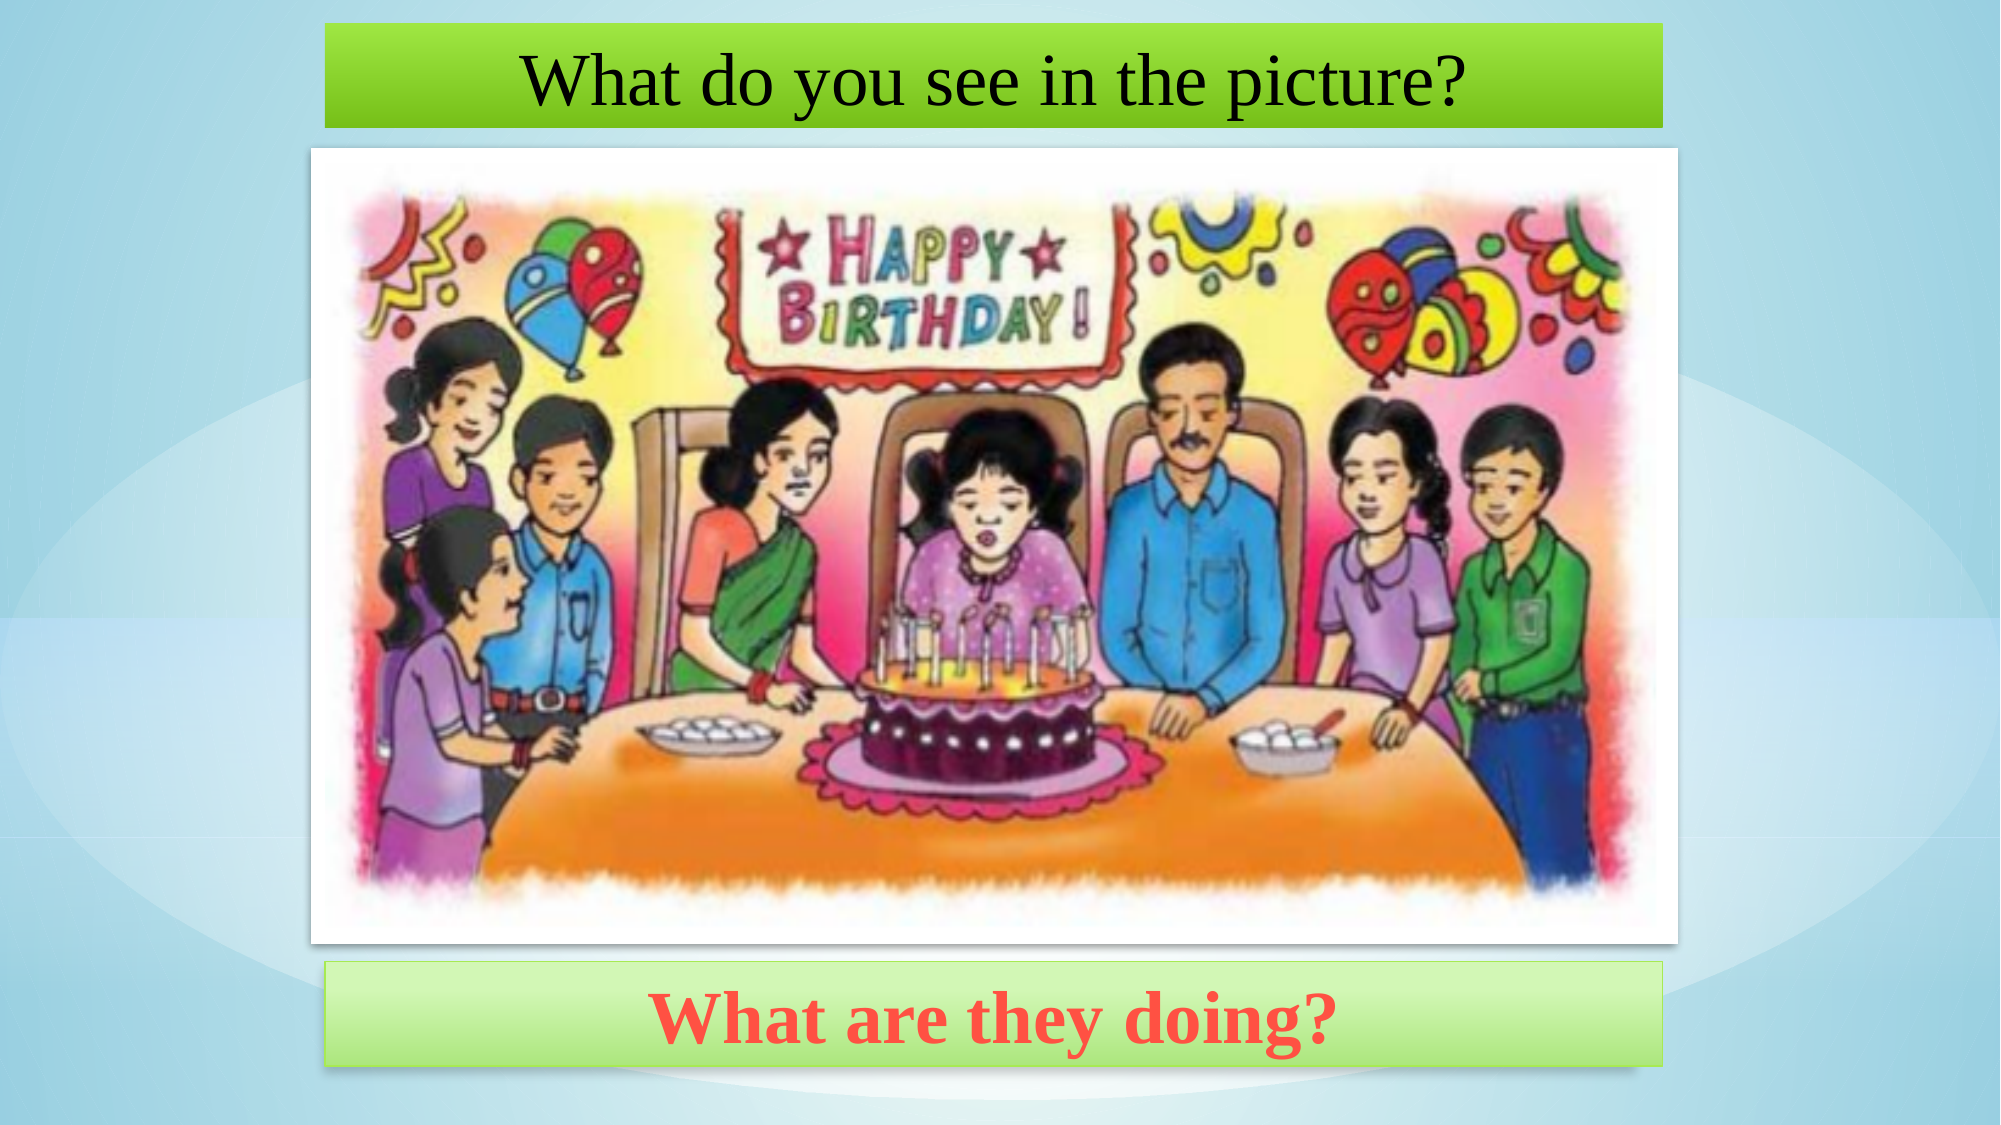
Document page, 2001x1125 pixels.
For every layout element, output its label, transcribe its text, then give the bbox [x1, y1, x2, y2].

picture [325, 162, 1664, 931]
text_box What are they doing? [324, 961, 1663, 1067]
text_box What do you see in the picture? [324, 23, 1663, 128]
